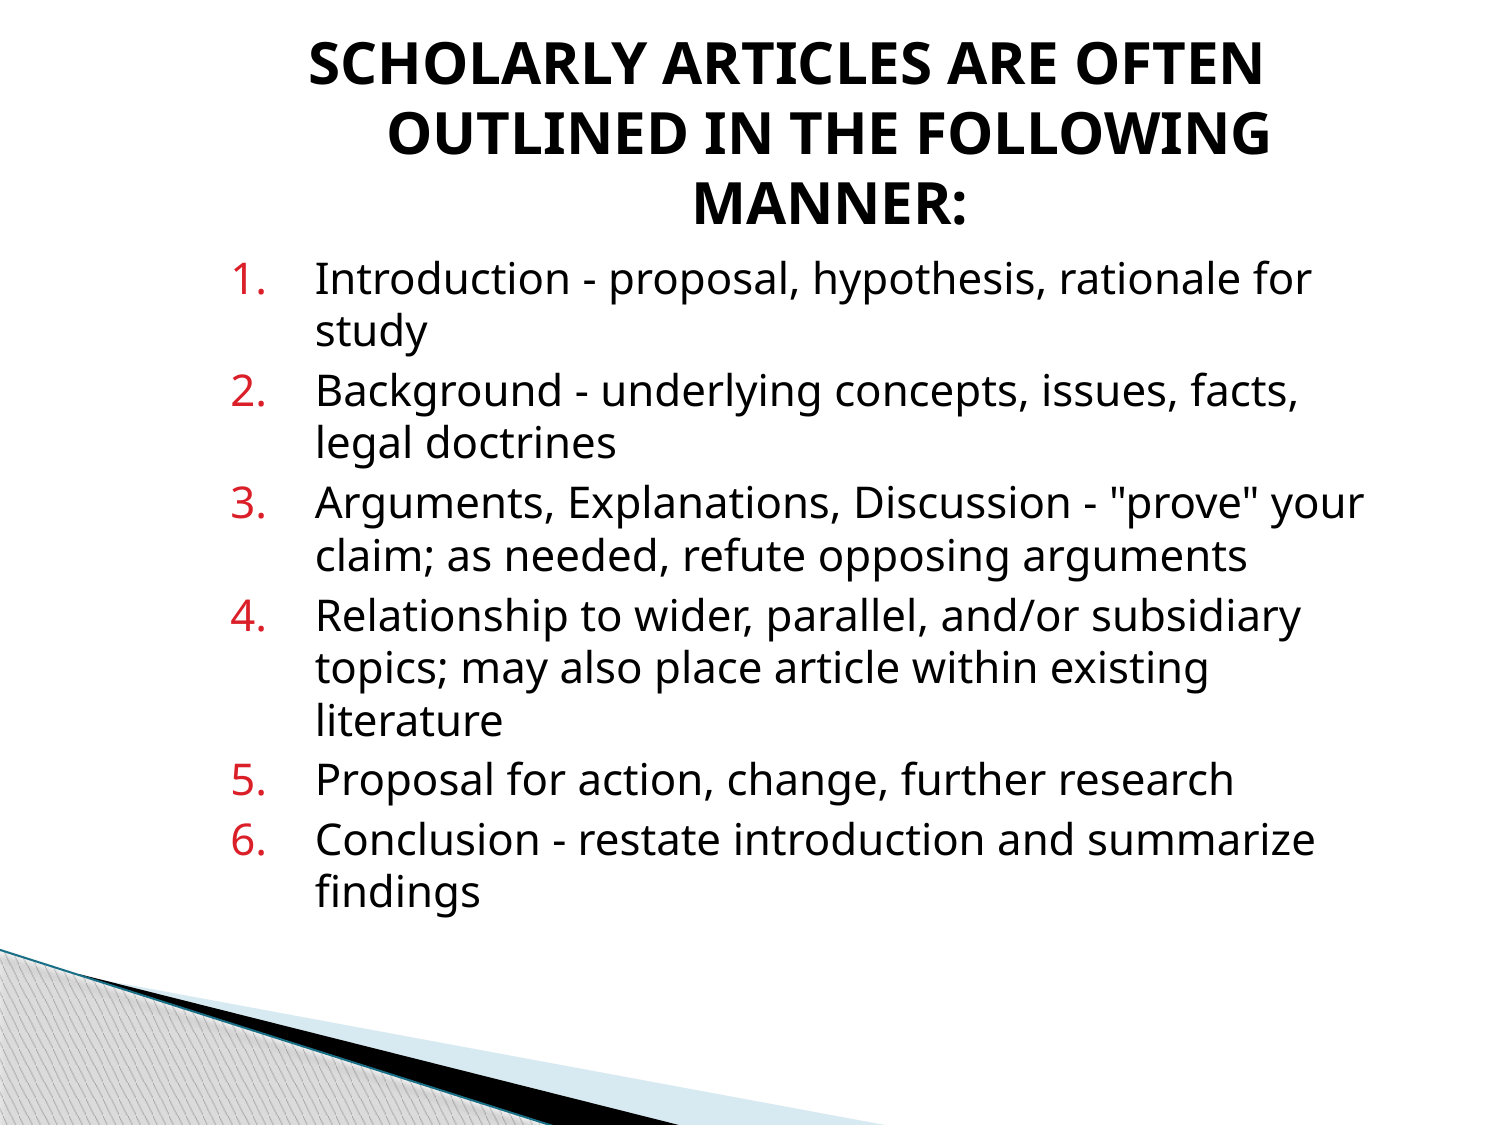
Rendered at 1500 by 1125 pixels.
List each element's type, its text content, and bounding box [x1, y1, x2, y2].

title SCHOLARLY ARTICLES ARE OFTEN OUTLINED IN THE FOLLOWING MANNER: [75, 37, 1425, 225]
list Introduction - proposal, hypothesis, rationale for study Background - underlying concepts, issues, facts, legal doctrines Arguments, Explanations, Discussion - "prove" your claim; as needed, refute opposing arguments Relationship to wider, parallel, and/or subsidiary topics; may also place article within existing literature Proposal for action, change, further research Conclusion - restate introduction and summarize findings [75, 243, 1425, 986]
